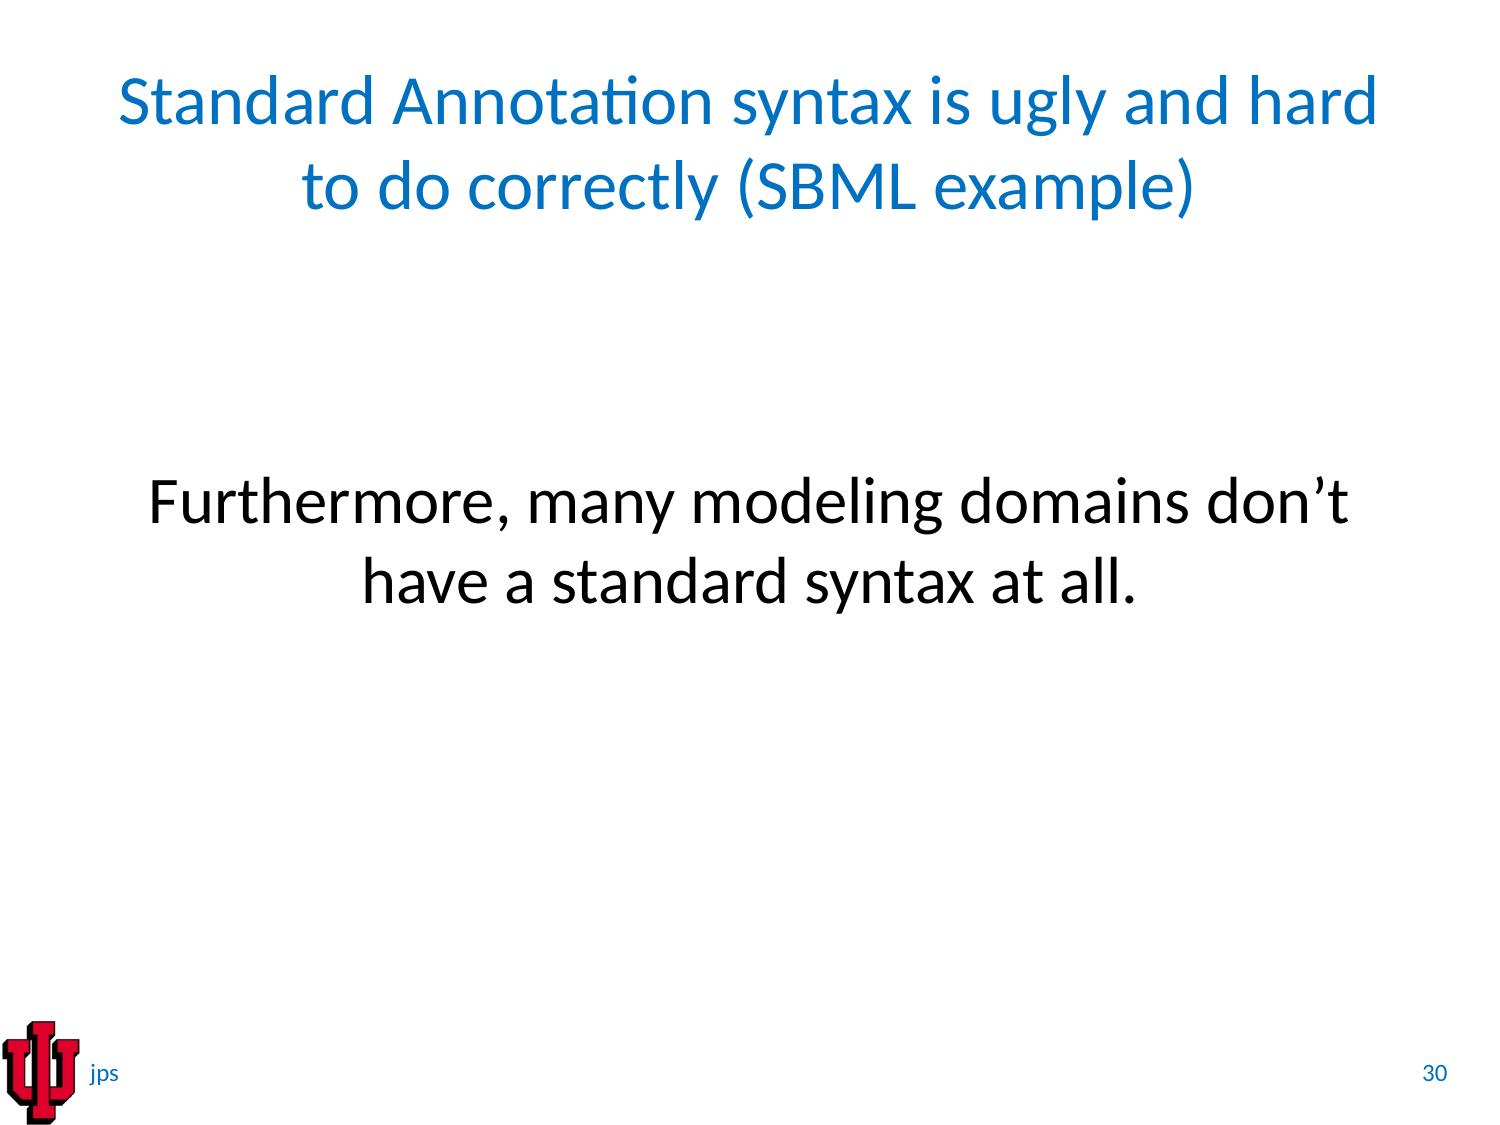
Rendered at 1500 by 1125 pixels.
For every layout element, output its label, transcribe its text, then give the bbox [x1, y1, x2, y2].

title Standard Annotation syntax is ugly and hard to do correctly (SBML example) [75, 45, 1425, 233]
slide_number 30 [1374, 1042, 1463, 1100]
picture [0, 1020, 80, 1125]
list Furthermore, many modeling domains don’t have a standard syntax at all. [75, 262, 1425, 1005]
